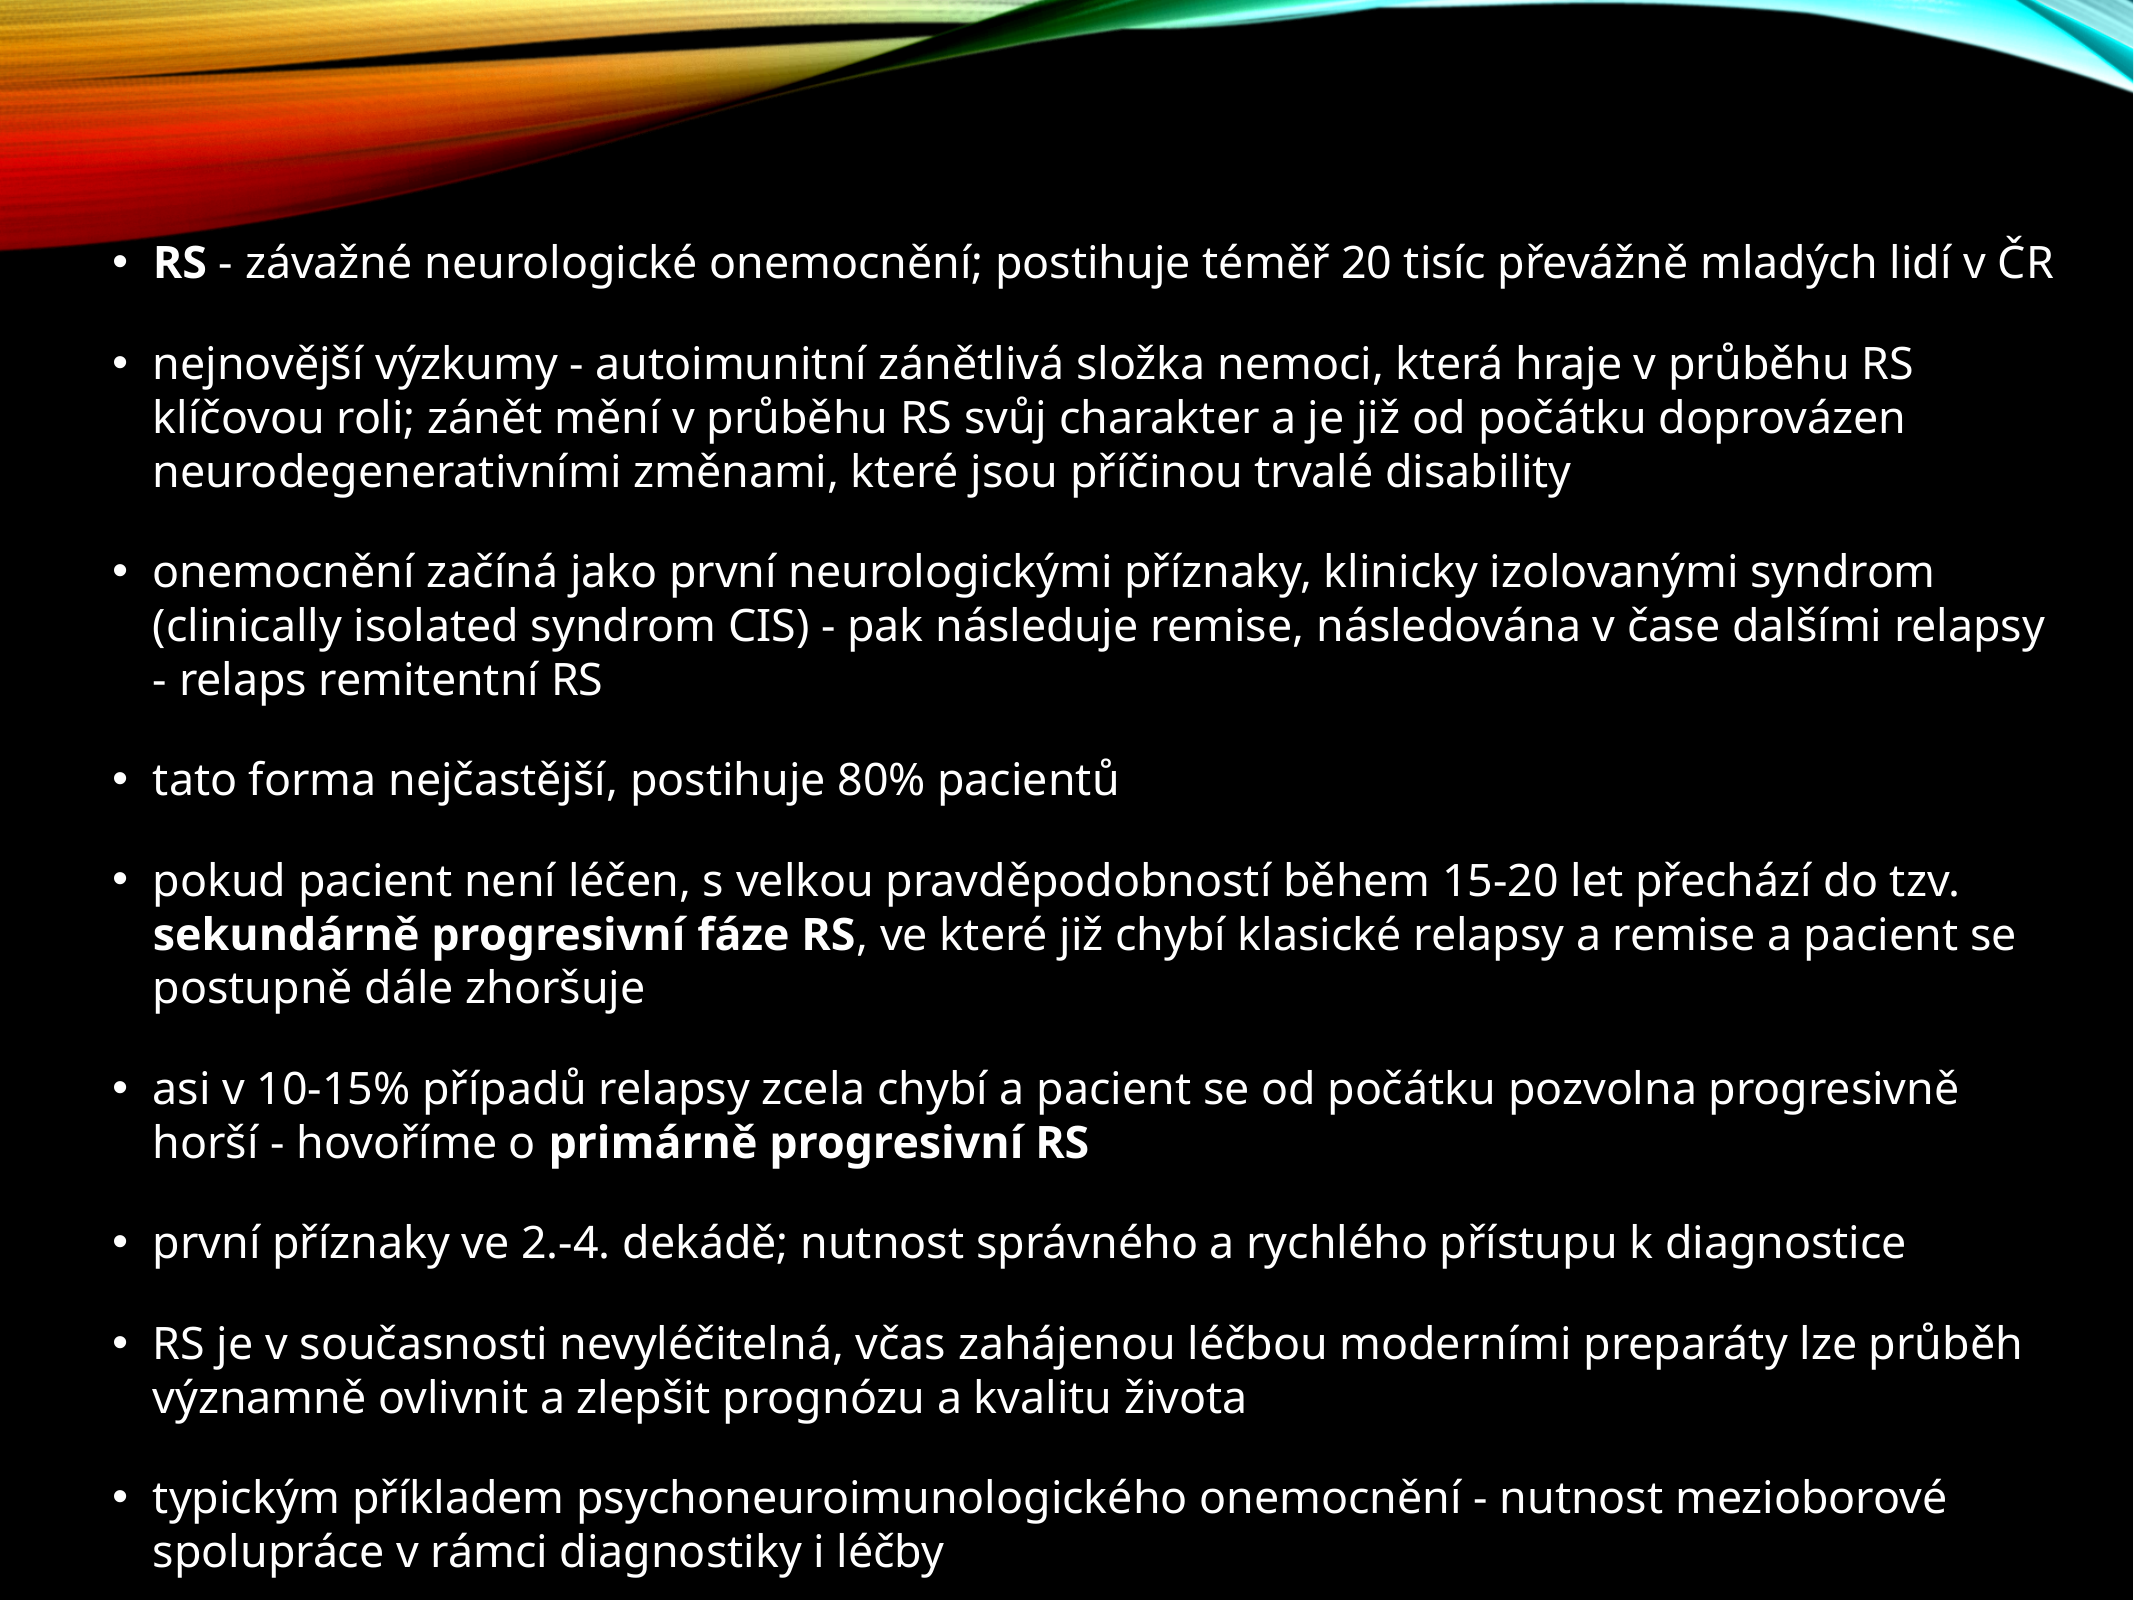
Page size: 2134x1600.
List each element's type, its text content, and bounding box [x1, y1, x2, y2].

list RS - závažné neurologické onemocnění; postihuje téměř 20 tisíc převážně mladých lidí v ČR nejnovější výzkumy - autoimunitní zánětlivá složka nemoci, která hraje v průběhu RS klíčovou roli; zánět mění v průběhu RS svůj charakter a je již od počátku doprovázen neurodegenerativními změnami, které jsou příčinou trvalé disability onemocnění začíná jako první neurologickými příznaky, klinicky izolovanými syndrom (clinically isolated syndrom CIS) - pak následuje remise, následována v čase dalšími relapsy - relaps remitentní RS tato forma nejčastější, postihuje 80% pacientů pokud pacient není léčen, s velkou pravděpodobností během 15-20 let přechází do tzv. sekundárně progresivní fáze RS, ve které již chybí klasické relapsy a remise a pacient se postupně dále zhoršuje asi v 10-15% případů relapsy zcela chybí a pacient se od počátku pozvolna progresivně horší - hovoříme o primárně progresivní RS první příznaky ve 2.-4. dekádě; nutnost správného a rychlého přístupu k diagnostice RS je v současnosti nevyléčitelná, včas zahájenou léčbou moderními preparáty lze průběh významně ovlivnit a zlepšit prognózu a kvalitu života typickým příkladem psychoneuroimunologického onemocnění - nutnost mezioborové spolupráce v rámci diagnostiky i léčby [97, 226, 2078, 1600]
picture [0, 0, 2134, 253]
